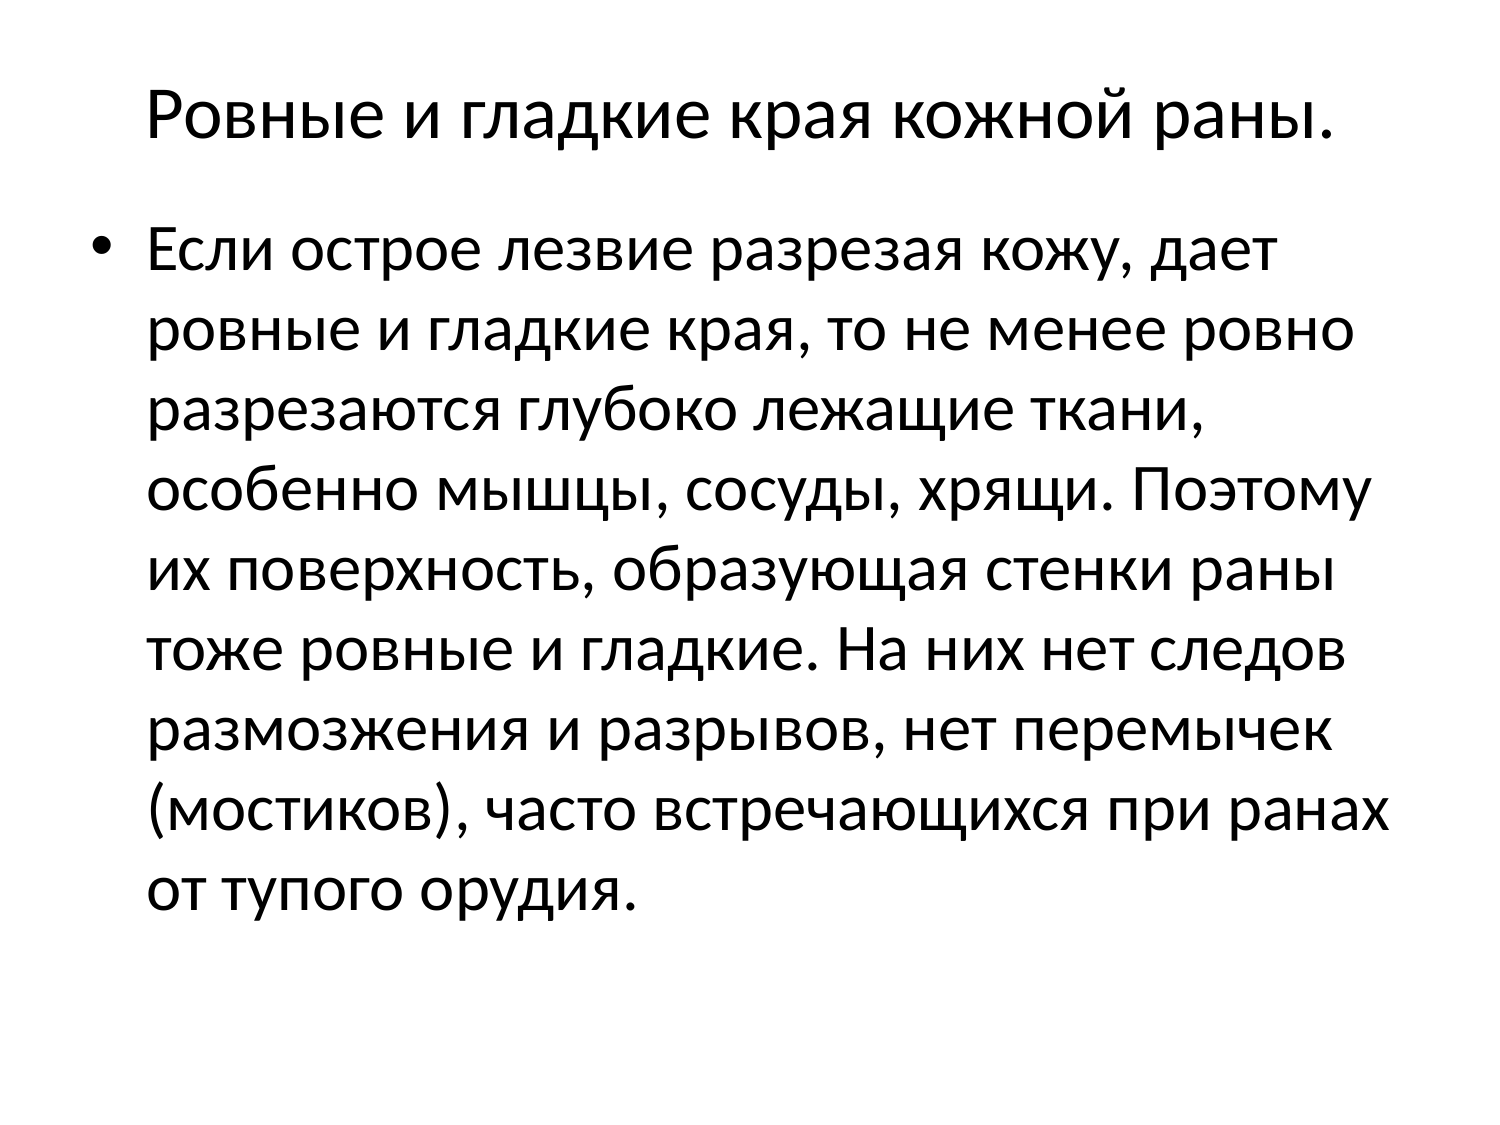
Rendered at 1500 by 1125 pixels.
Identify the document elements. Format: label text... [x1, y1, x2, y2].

title Ровные и гладкие края кожной раны. [75, 45, 1425, 173]
list Если острое лезвие разрезая кожу, дает ровные и гладкие края, то не менее ровно разрезаются глубоко лежащие ткани, особенно мышцы, сосуды, хрящи. Поэтому их поверхность, образующая стенки раны тоже ровные и гладкие. На них нет следов размозжения и разрывов, нет перемычек (мостиков), часто встречающихся при ранах от тупого орудия. [75, 196, 1425, 1005]
